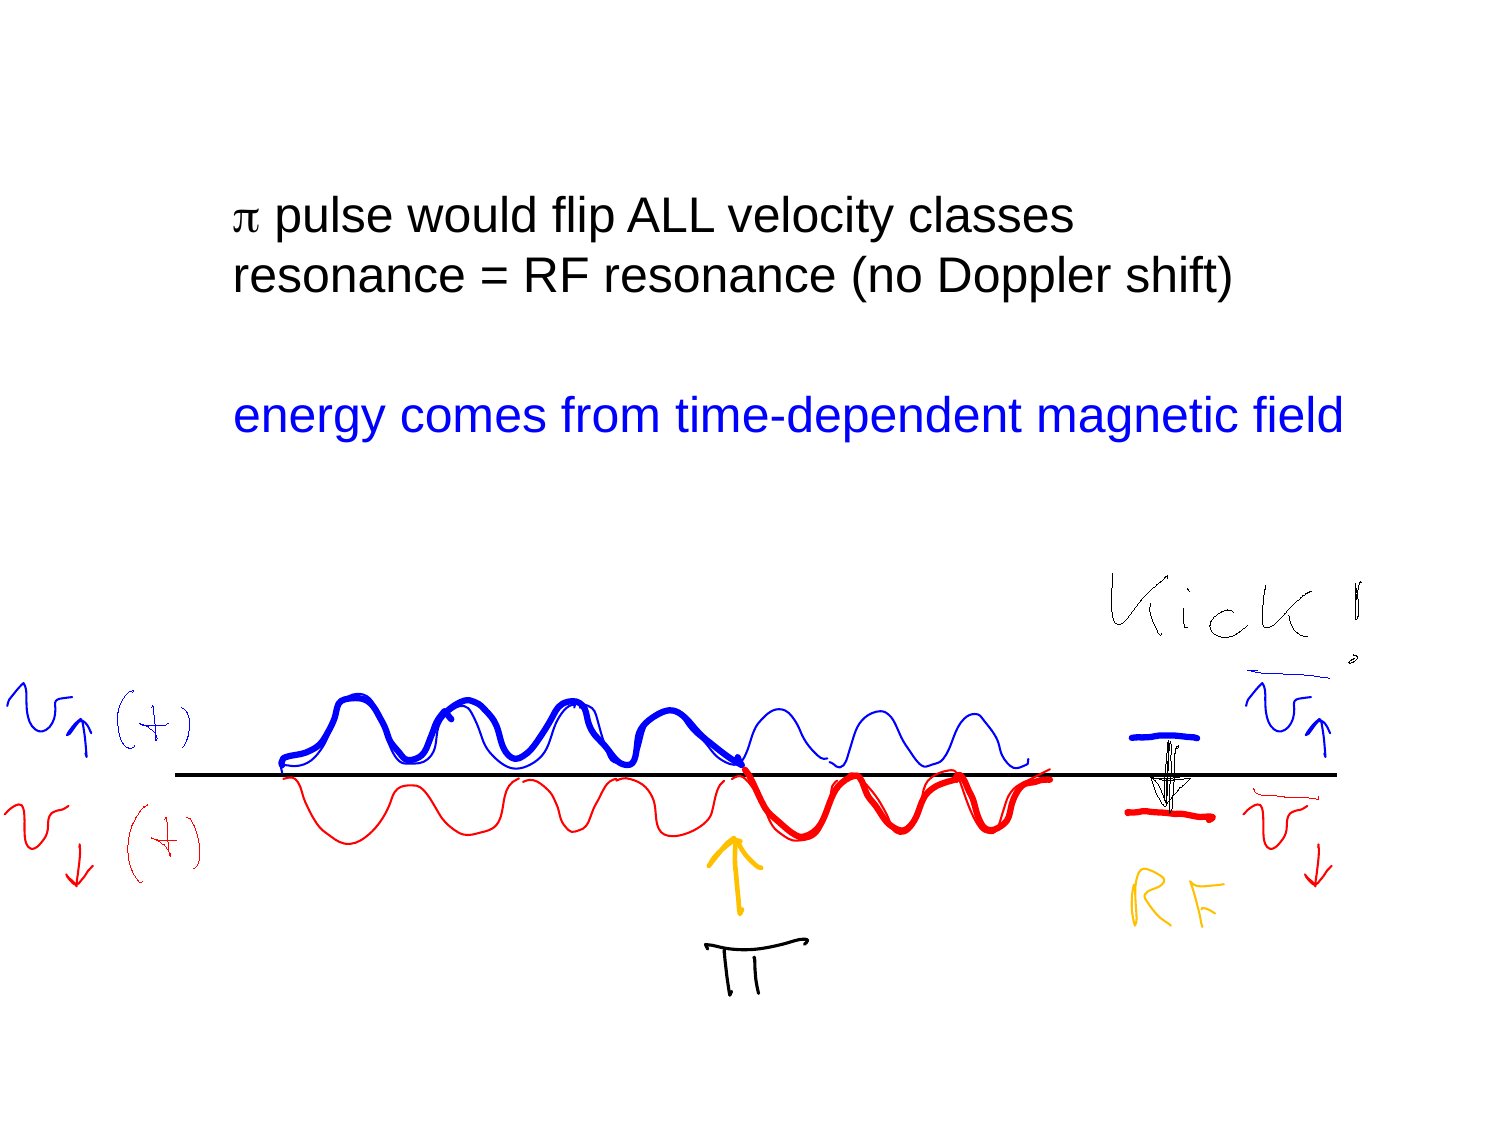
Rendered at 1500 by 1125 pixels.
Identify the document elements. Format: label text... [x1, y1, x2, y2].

text_box  pulse would flip ALL velocity classes resonance = RF resonance (no Doppler shift) [218, 174, 1250, 310]
text_box energy comes from time-dependent magnetic field [218, 374, 1360, 450]
